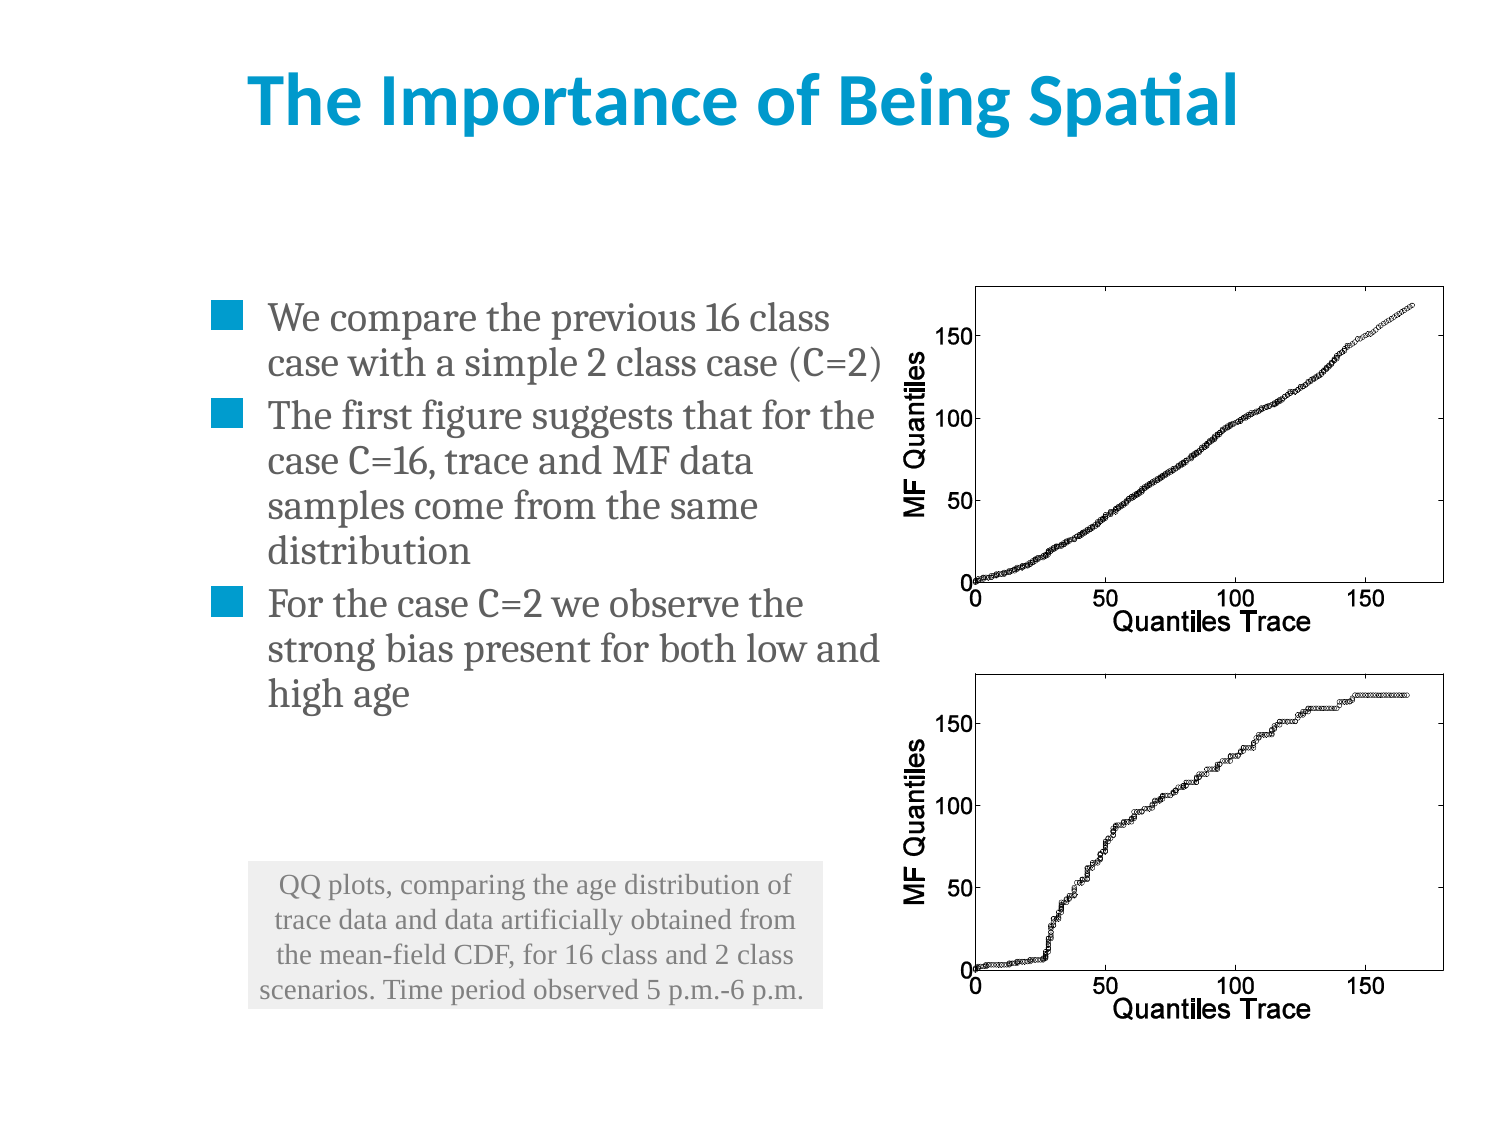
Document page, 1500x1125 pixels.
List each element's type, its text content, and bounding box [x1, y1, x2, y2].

text_box QQ plots, comparing the age distribution of trace data and data artificially obtained from the mean-field CDF, for 16 class and 2 class scenarios. Time period observed 5 p.m.-6 p.m. [244, 857, 827, 1013]
picture [896, 257, 1500, 638]
title The Importance of Being Spatial [206, 53, 1282, 138]
list We compare the previous 16 class case with a simple 2 class case (C=2) The first figure suggests that for the case C=16, trace and MF data samples come from the same distribution For the case C=2 we observe the strong bias present for both low and high age [195, 287, 893, 801]
picture [896, 645, 1500, 1026]
